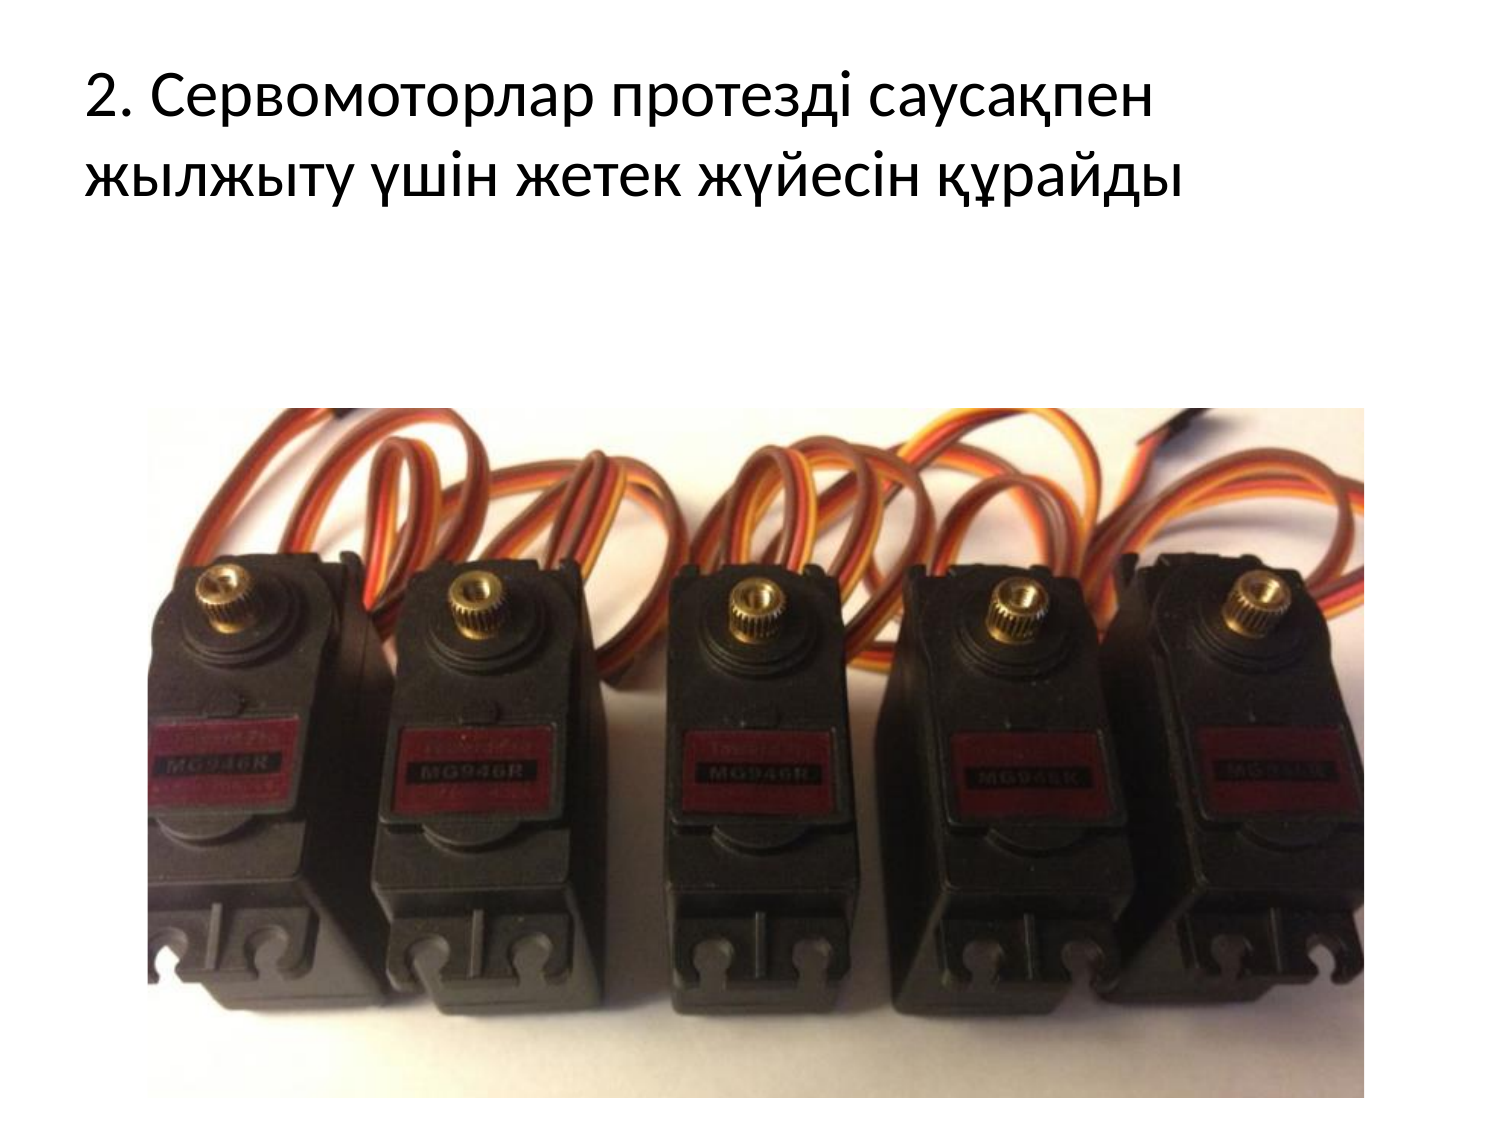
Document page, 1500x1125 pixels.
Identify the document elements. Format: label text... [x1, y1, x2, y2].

text_box 2. Сервомоторлар протезді саусақпен жылжыту үшін жетек жүйесін құрайды [70, 42, 1202, 218]
picture [147, 408, 1365, 1098]
